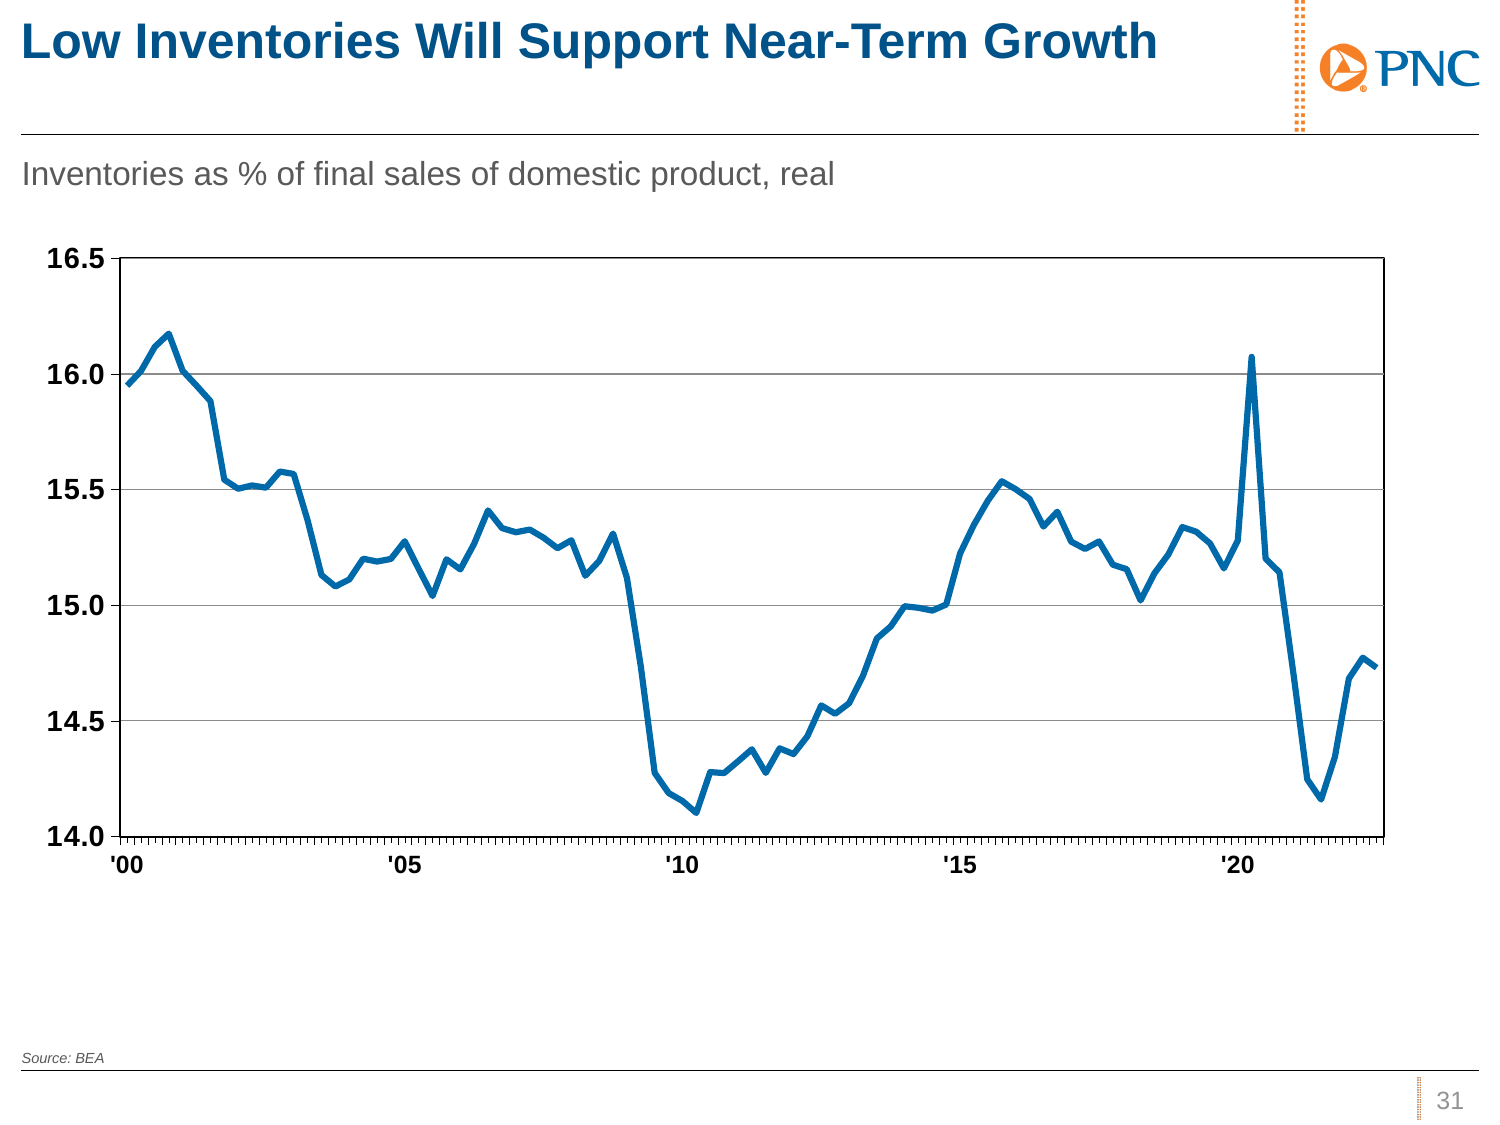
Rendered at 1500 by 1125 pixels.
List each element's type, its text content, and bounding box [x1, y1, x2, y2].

text_box Inventories as % of final sales of domestic product, real [20, 156, 1466, 193]
title Low Inventories Will Support Near-Term Growth [20, 18, 1295, 69]
list Source: BEA [21, 1037, 1479, 1067]
chart [46, 240, 1439, 885]
picture [1417, 1077, 1421, 1120]
slide_number 30 [1422, 1088, 1479, 1115]
picture [1294, 0, 1500, 135]
